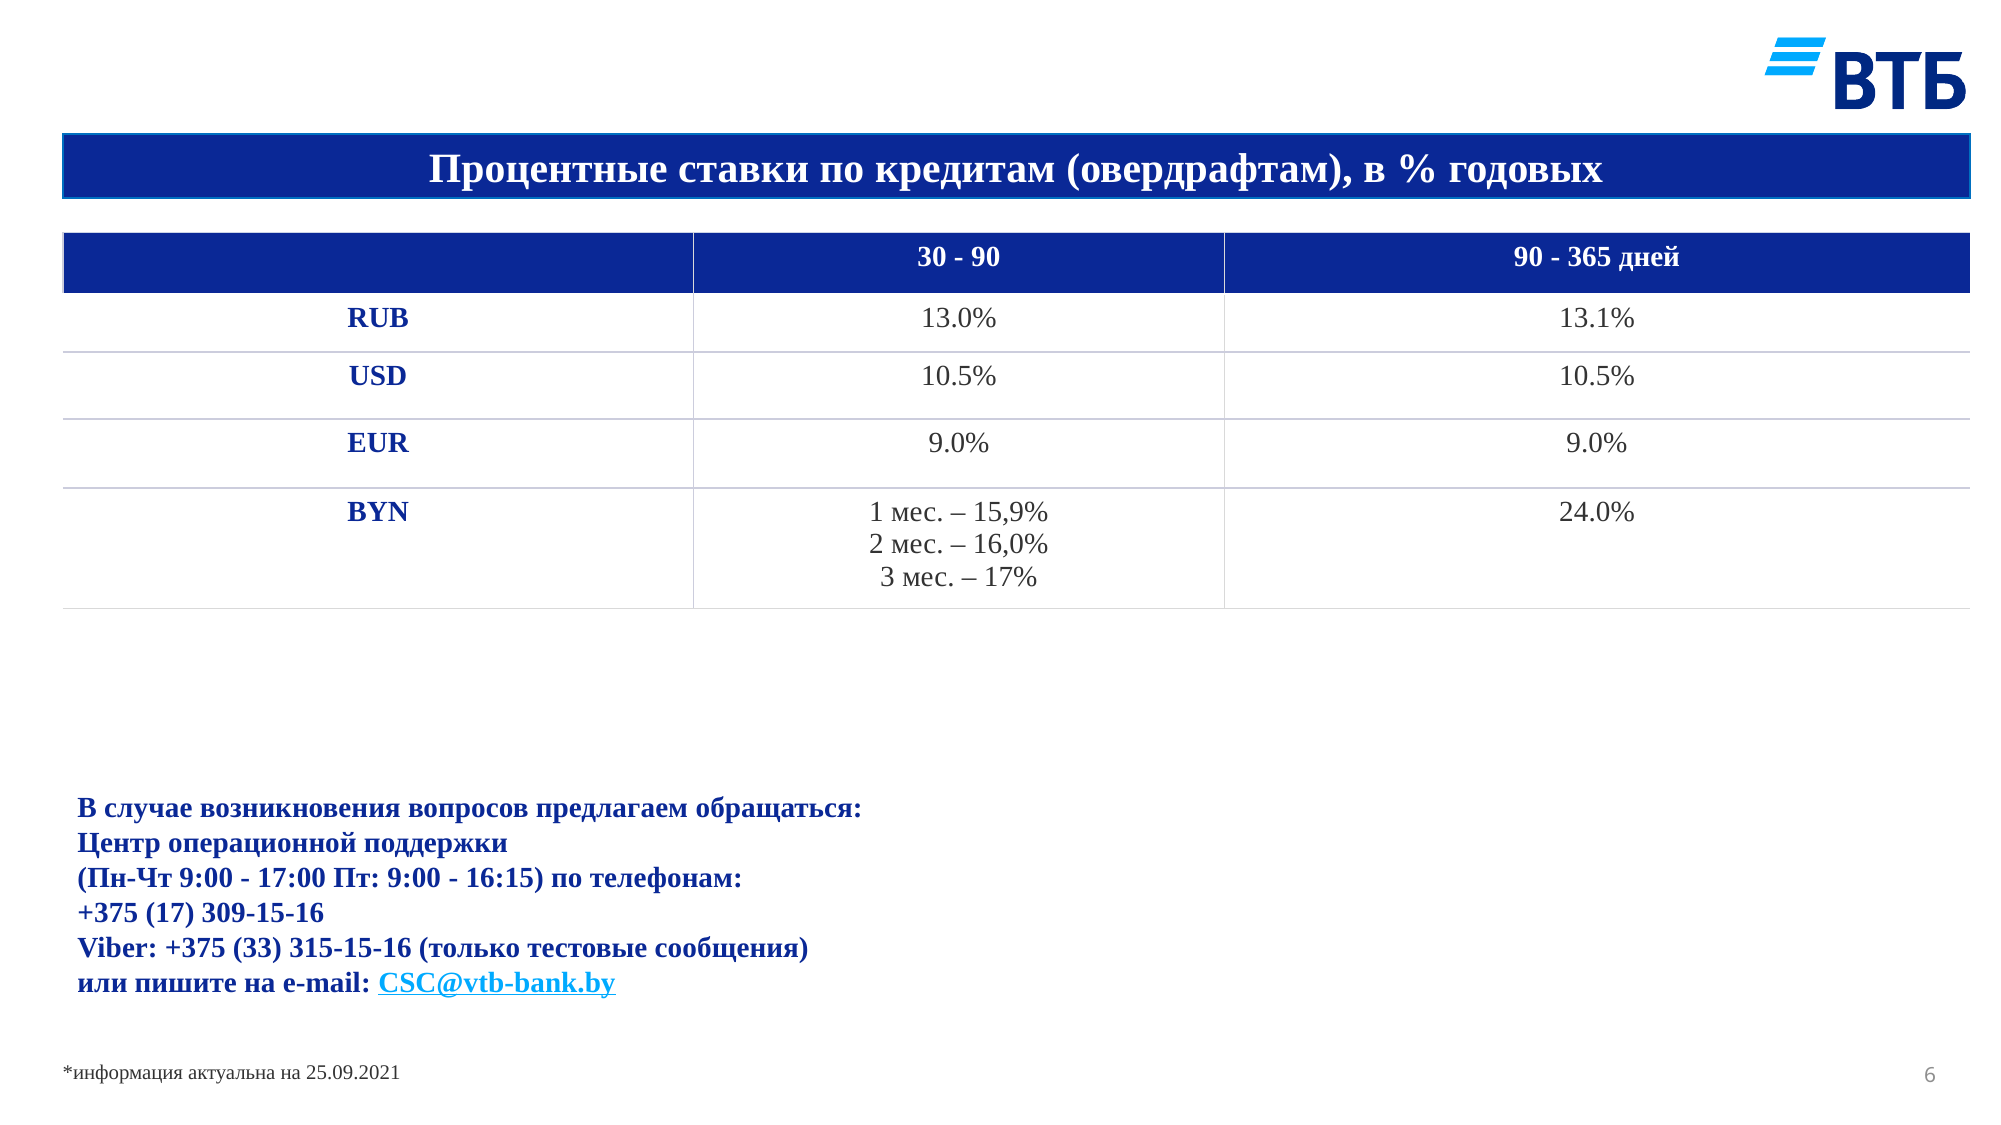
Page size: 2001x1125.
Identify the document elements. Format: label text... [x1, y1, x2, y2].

table_cell 10.5% [694, 353, 1224, 418]
table_cell 9.0% [1225, 420, 1970, 487]
table_cell 1 мес. – 15,9% 2 мес. – 16,0% 3 мес. – 17% [694, 489, 1224, 608]
table_cell EUR [63, 420, 693, 487]
table_cell RUB [63, 295, 693, 351]
table_cell 24.0% [1225, 489, 1970, 608]
table_header 30 - 90 [694, 233, 1224, 293]
table_cell 9.0% [694, 420, 1224, 487]
text_box Процентные ставки по кредитам (овердрафтам), в % годовых [62, 133, 1971, 199]
text_box В случае возникновения вопросов предлагаем обращаться: Центр операционной поддержки (Пн-Чт 9:00 - 17:00 Пт: 9:00 - 16:15) по телефонам: +375 (17) 309-15-16 Viber: +375 (33) 315-15-16 (только тестовые сообщения) или пишите на e-mail: CSC@vtb-bank.by [62, 780, 962, 1006]
title *информация актуальна на 25.09.2021 [62, 1061, 1236, 1125]
table_cell BYN [63, 489, 693, 608]
slide_number 6 [1498, 1061, 1936, 1125]
table_cell 13.0% [694, 295, 1224, 351]
table_header [64, 233, 693, 293]
table_cell 13.1% [1225, 295, 1970, 351]
picture [1721, 0, 2000, 166]
table_header 90 - 365 дней [1225, 233, 1970, 293]
table_cell 10.5% [1225, 353, 1970, 418]
table_cell USD [63, 353, 693, 418]
